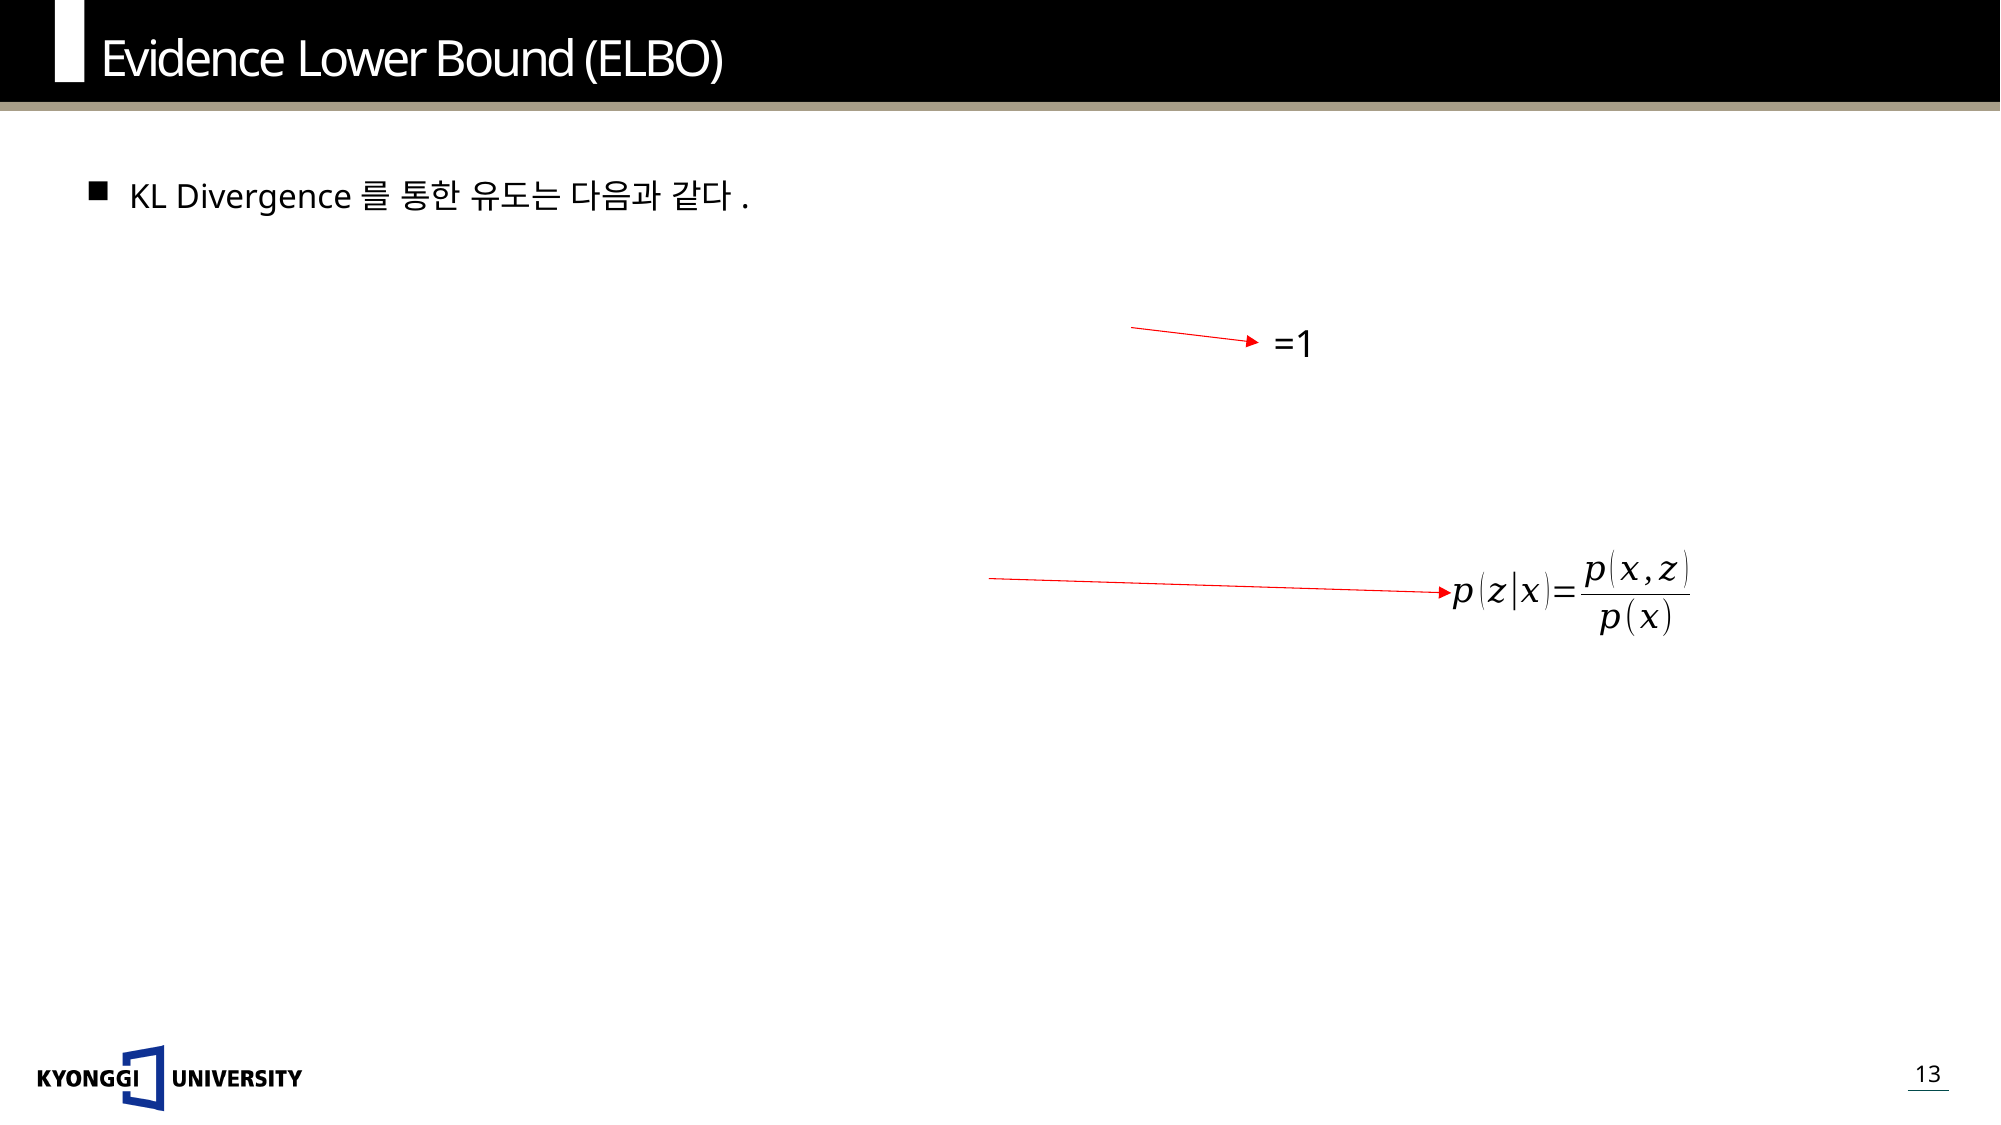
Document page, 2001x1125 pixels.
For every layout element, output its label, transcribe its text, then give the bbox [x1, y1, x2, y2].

list Evidence Lower Bound (ELBO) [85, 0, 1946, 99]
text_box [1131, 327, 1259, 344]
picture [25, 1035, 309, 1119]
text_box =1 [1258, 312, 1332, 373]
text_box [988, 578, 1452, 593]
picture [0, 0, 2000, 111]
